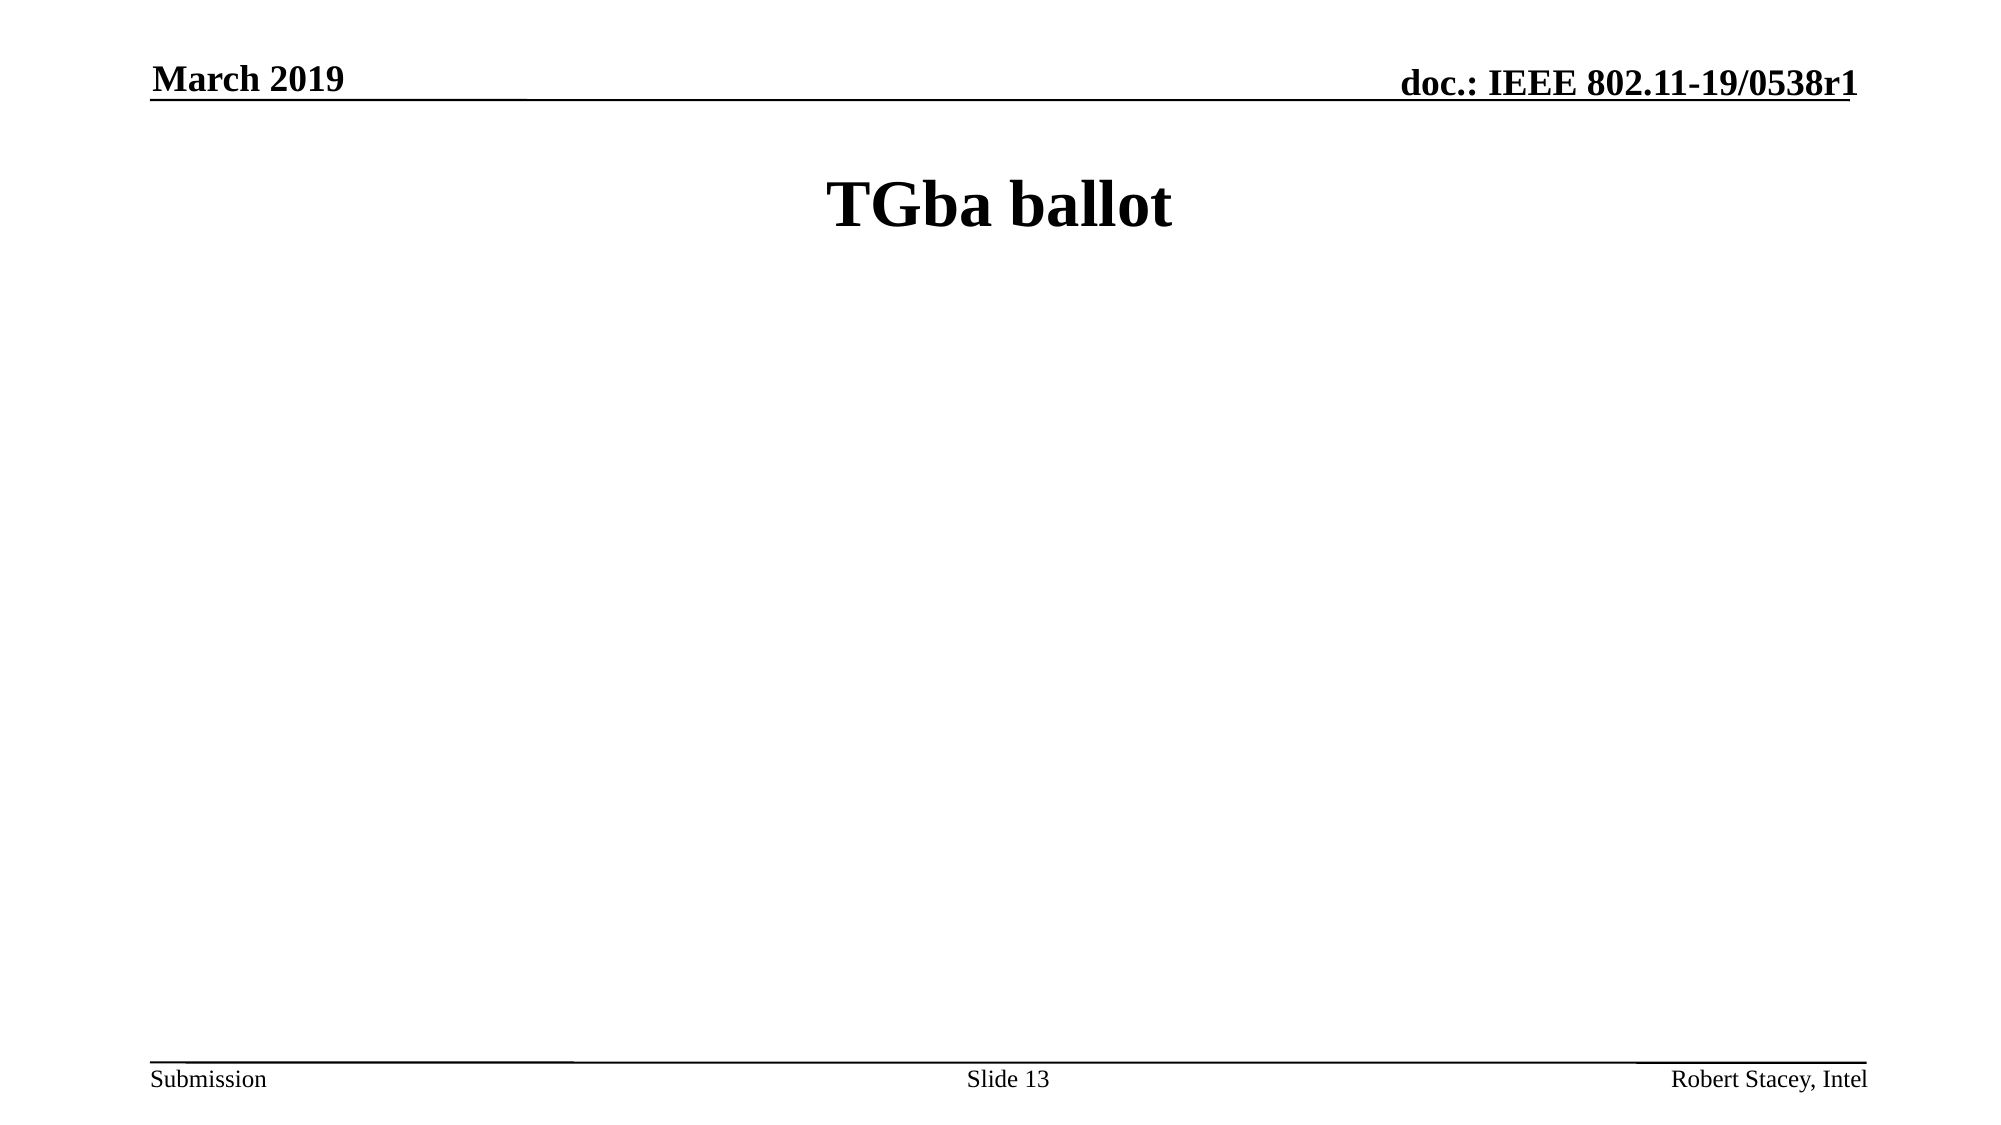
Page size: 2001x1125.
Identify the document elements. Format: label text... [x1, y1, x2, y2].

footer Robert Stacey, Intel [1171, 1061, 1869, 1093]
slide_number Slide 13 [950, 1061, 1067, 1123]
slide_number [152, 54, 563, 100]
title TGba ballot [149, 112, 1850, 288]
